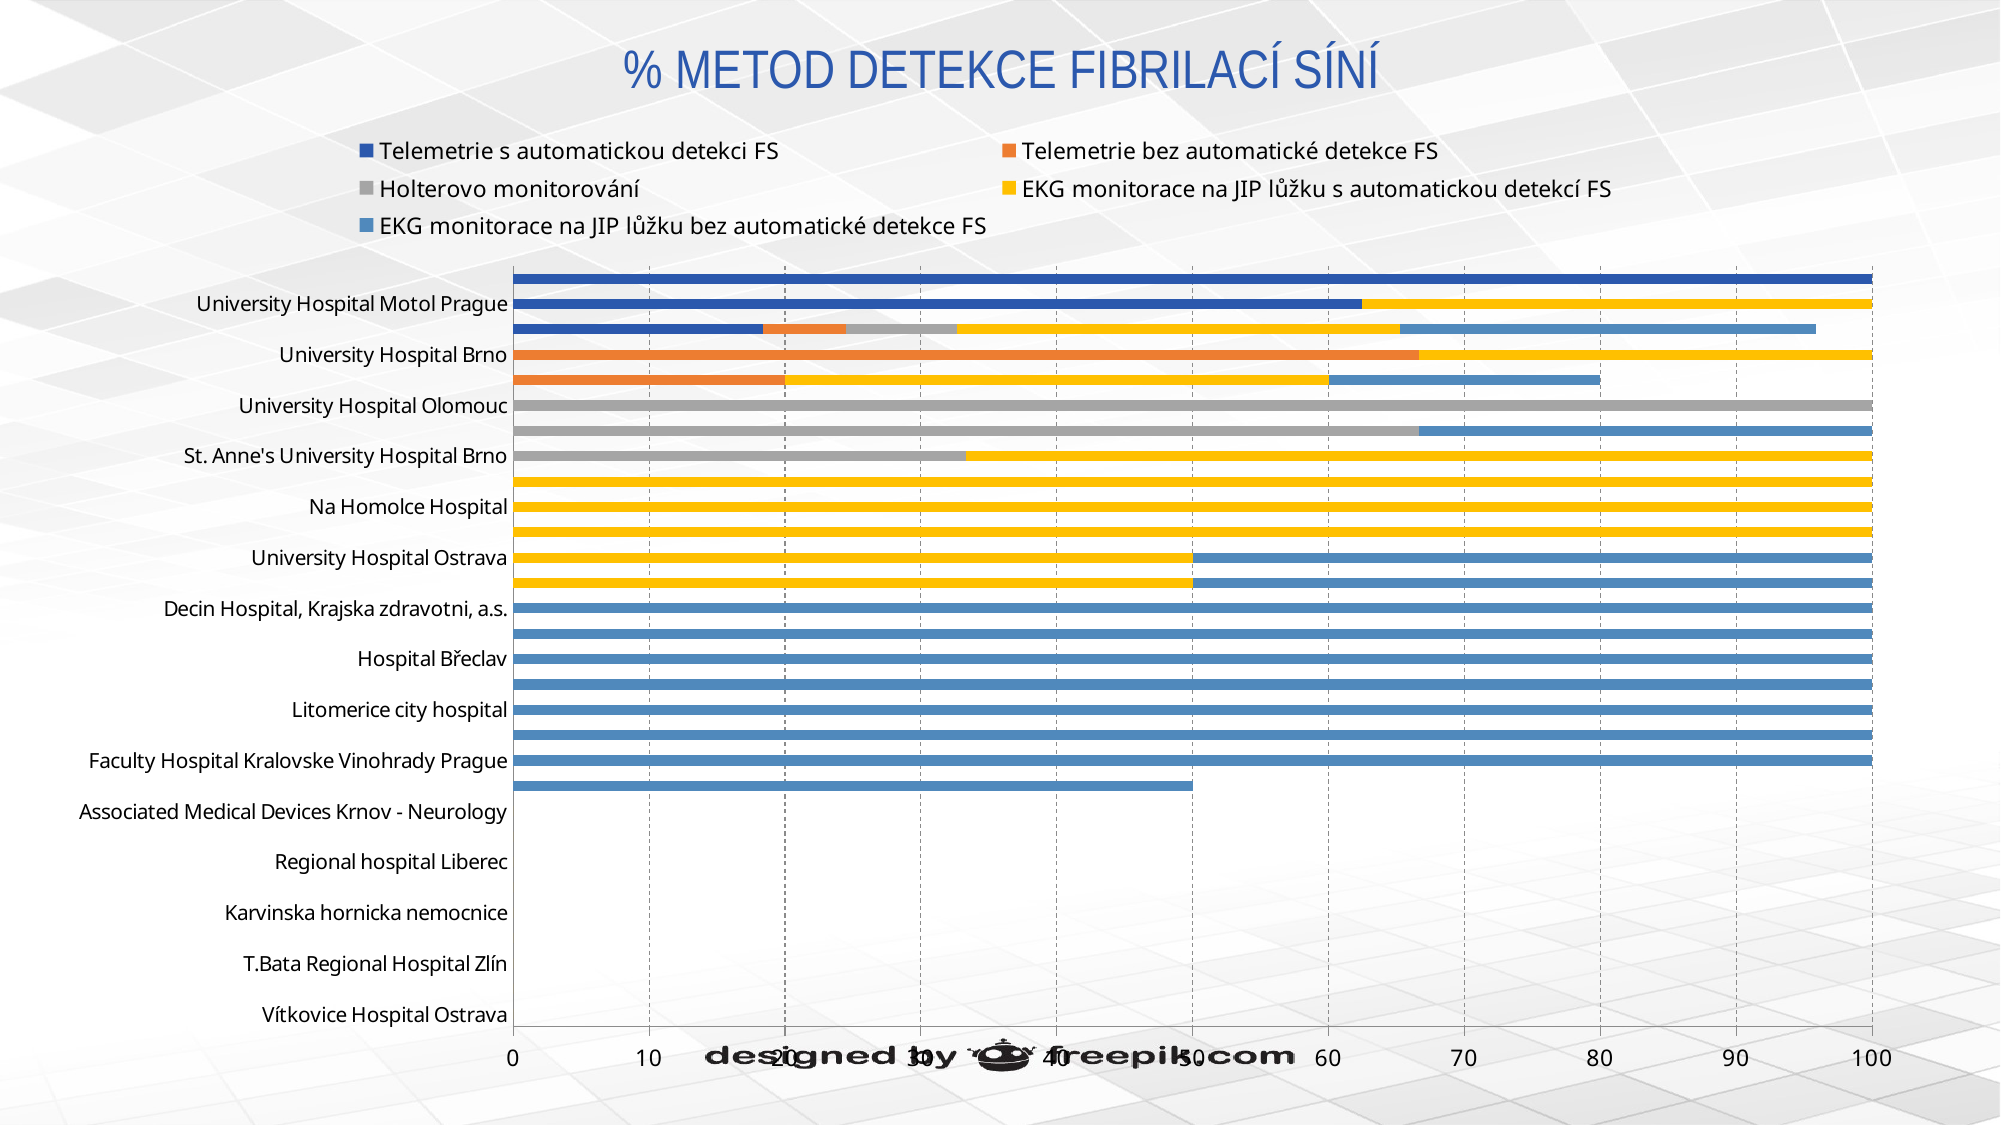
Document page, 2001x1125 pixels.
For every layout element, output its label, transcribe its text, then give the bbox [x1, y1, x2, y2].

picture [0, 0, 2001, 1125]
chart [41, 118, 1932, 1093]
title % METOD DETEKCE FIBRILACÍ SÍNÍ [43, 35, 1962, 107]
